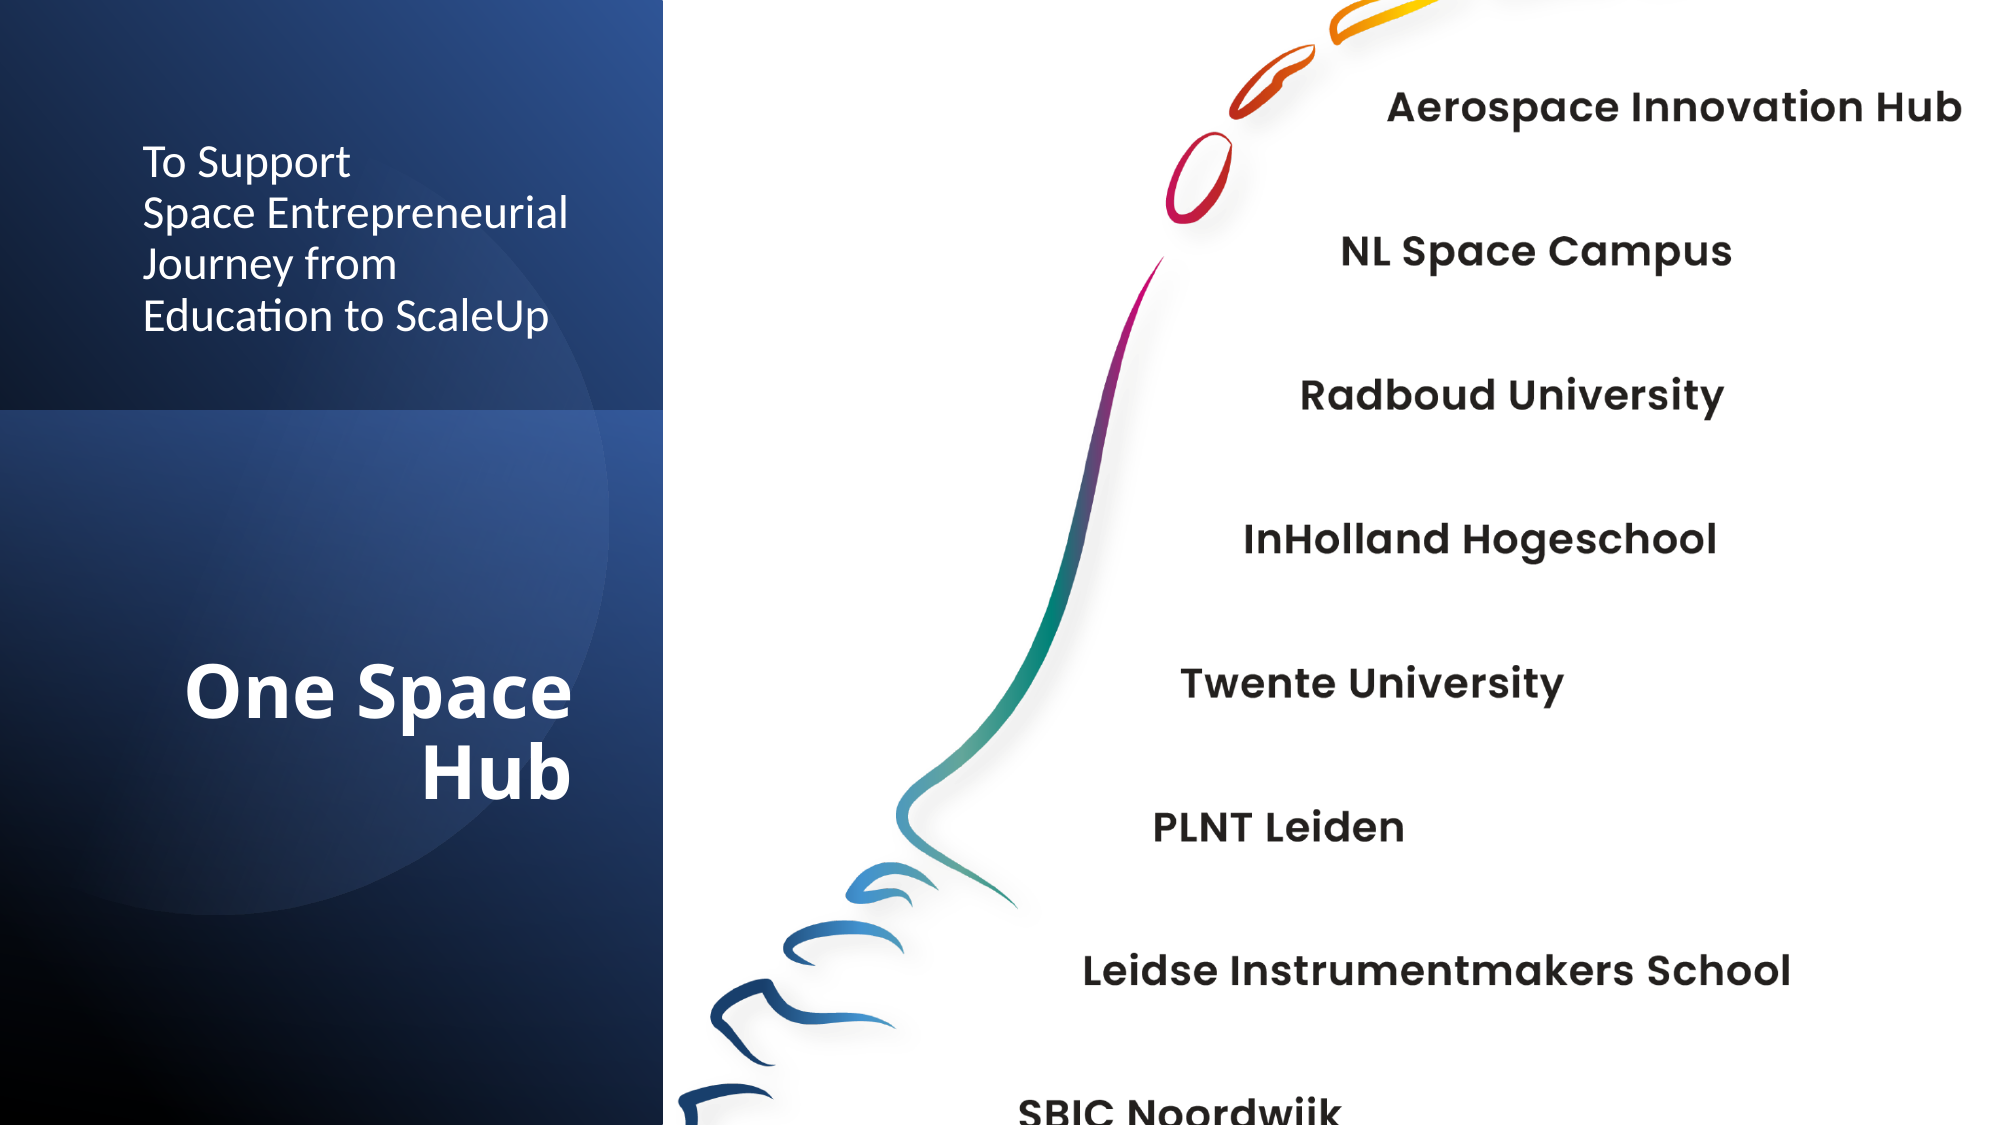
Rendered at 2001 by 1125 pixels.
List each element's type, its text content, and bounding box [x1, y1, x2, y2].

list To Support Space Entrepreneurial Journey from Education to ScaleUp [127, 122, 589, 349]
text_box [0, 409, 662, 1125]
picture [662, 0, 2001, 1125]
text_box [0, 134, 610, 895]
title One Space Hub [87, 484, 589, 1064]
text_box [0, 0, 662, 409]
